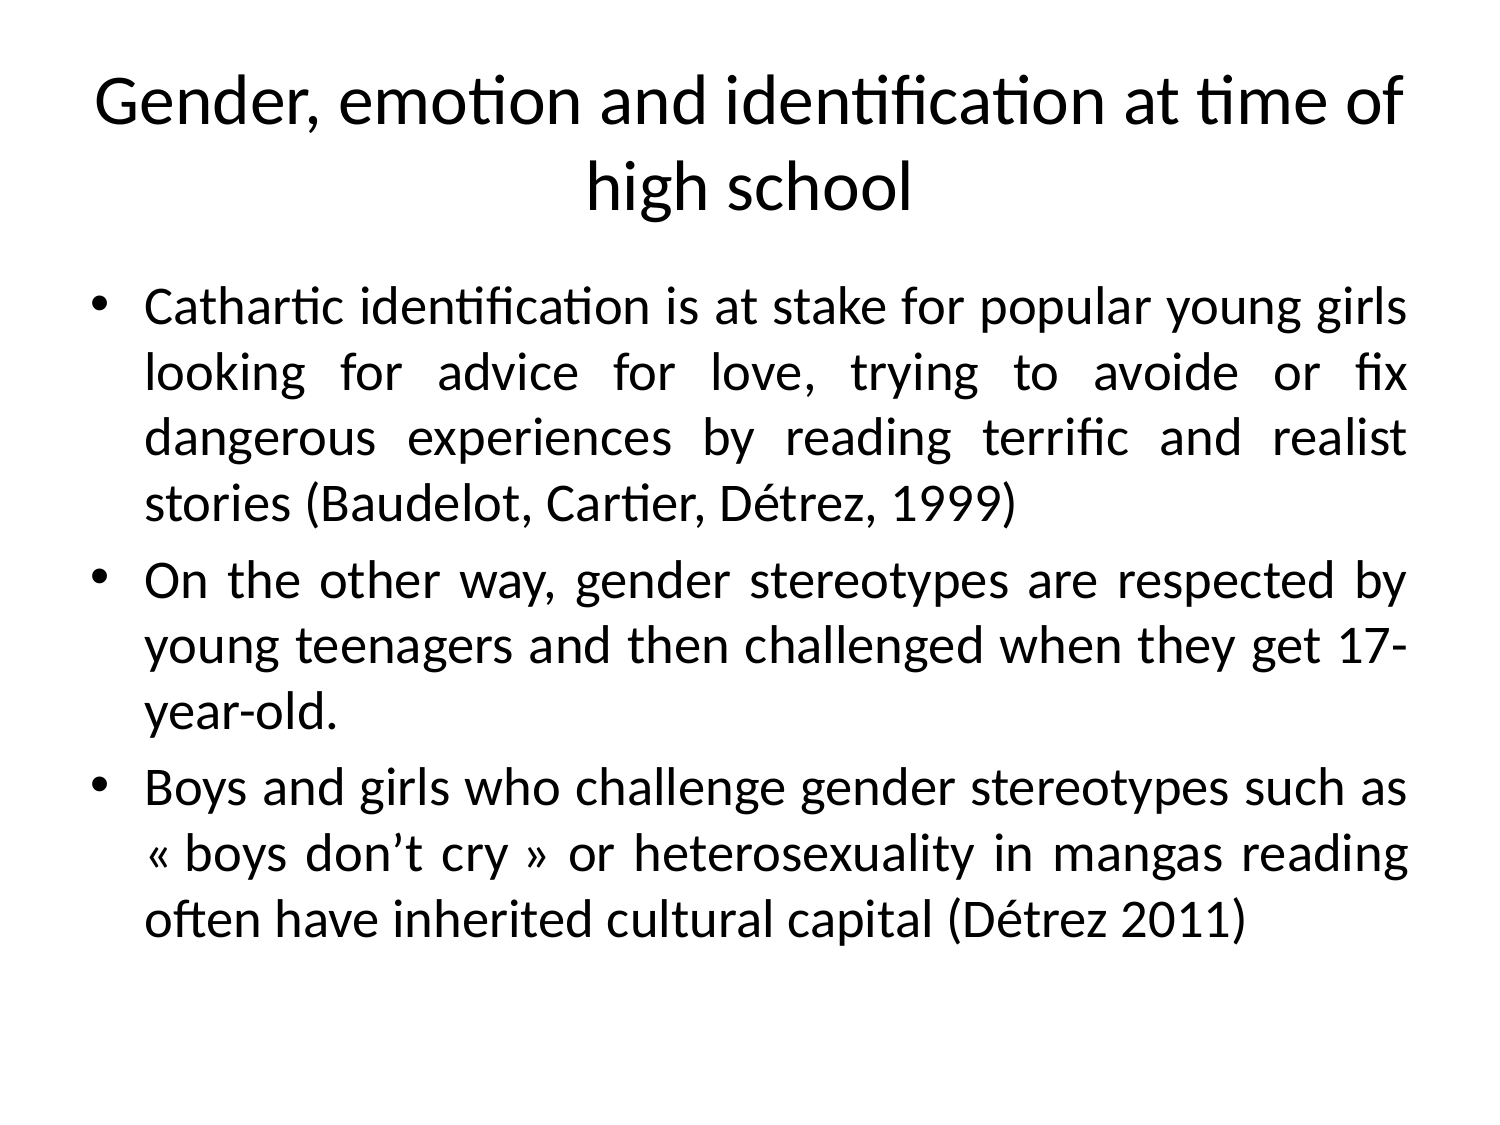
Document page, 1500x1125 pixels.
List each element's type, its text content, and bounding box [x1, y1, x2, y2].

list Cathartic identification is at stake for popular young girls looking for advice for love, trying to avoide or fix dangerous experiences by reading terrific and realist stories (Baudelot, Cartier, Détrez, 1999) On the other way, gender stereotypes are respected by young teenagers and then challenged when they get 17-year-old. Boys and girls who challenge gender stereotypes such as « boys don’t cry » or heterosexuality in mangas reading often have inherited cultural capital (Détrez 2011) [75, 262, 1425, 1005]
title Gender, emotion and identification at time of high school [75, 45, 1425, 233]
